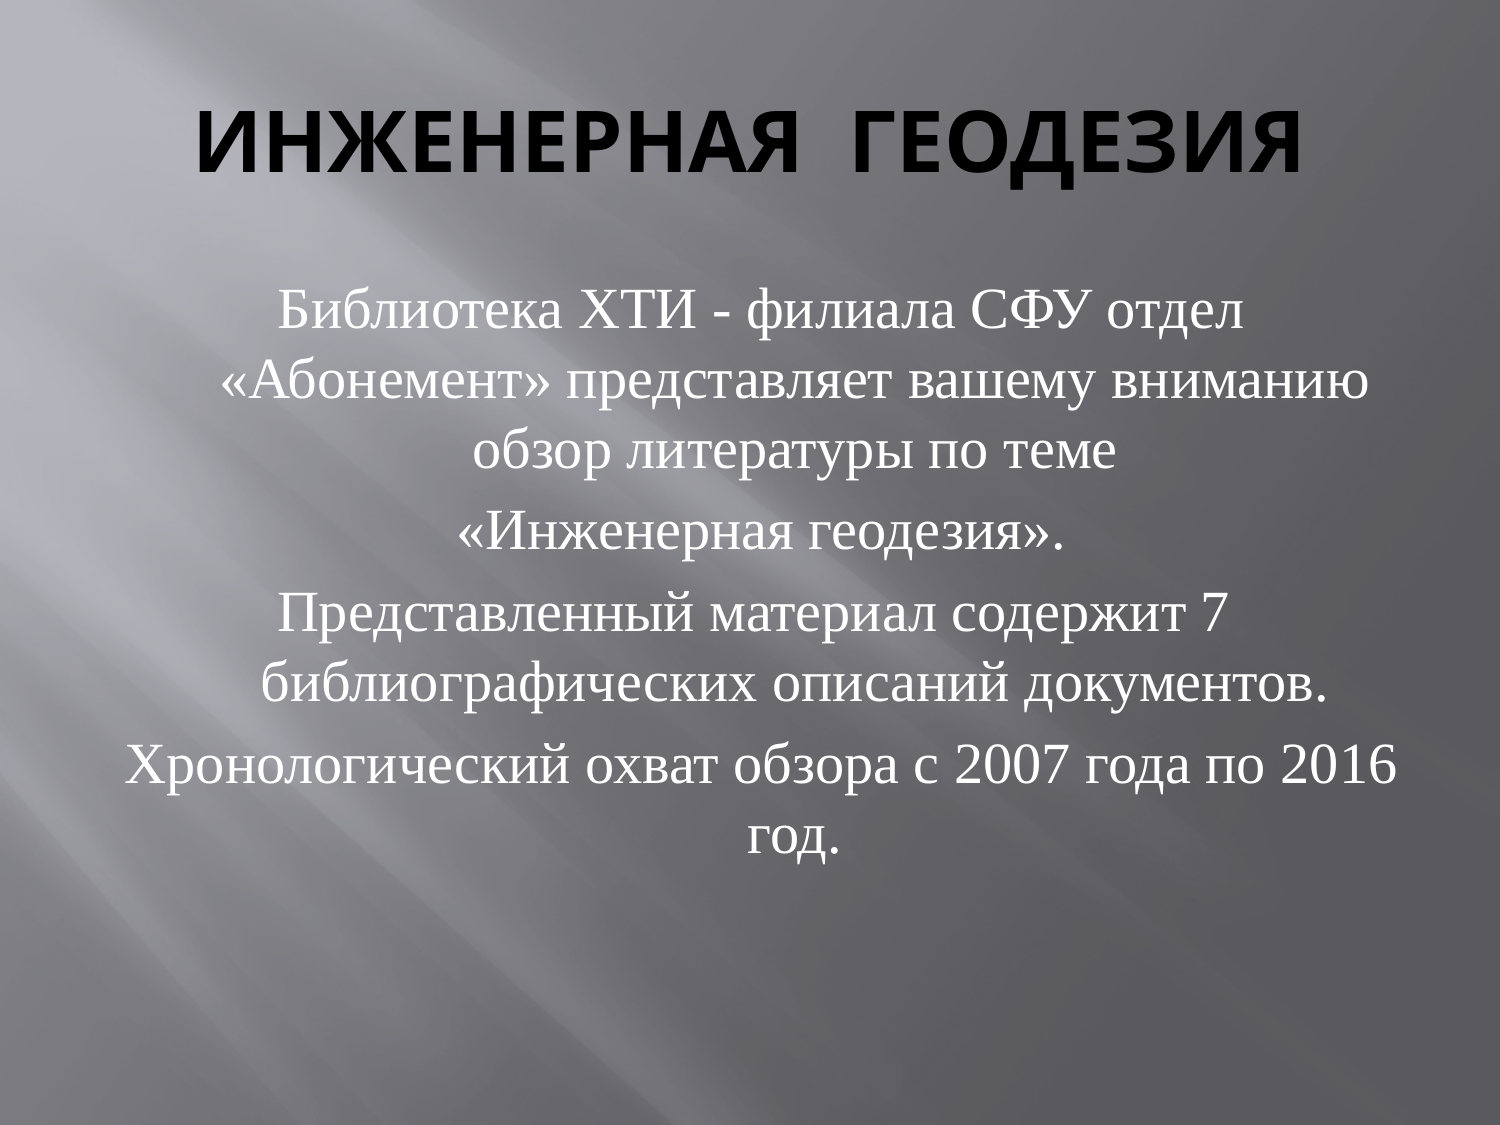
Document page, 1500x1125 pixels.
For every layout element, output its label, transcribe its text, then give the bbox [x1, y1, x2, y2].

list Библиотека ХТИ - филиала СФУ отдел «Абонемент» представляет вашему вниманию обзор литературы по теме «Инженерная геодезия». Представленный материал содержит 7 библиографических описаний документов. Хронологический охват обзора с 2007 года по 2016 год. [75, 262, 1425, 1035]
title ИНЖЕНЕРНАЯ ГЕОДЕЗИЯ [75, 45, 1425, 233]
